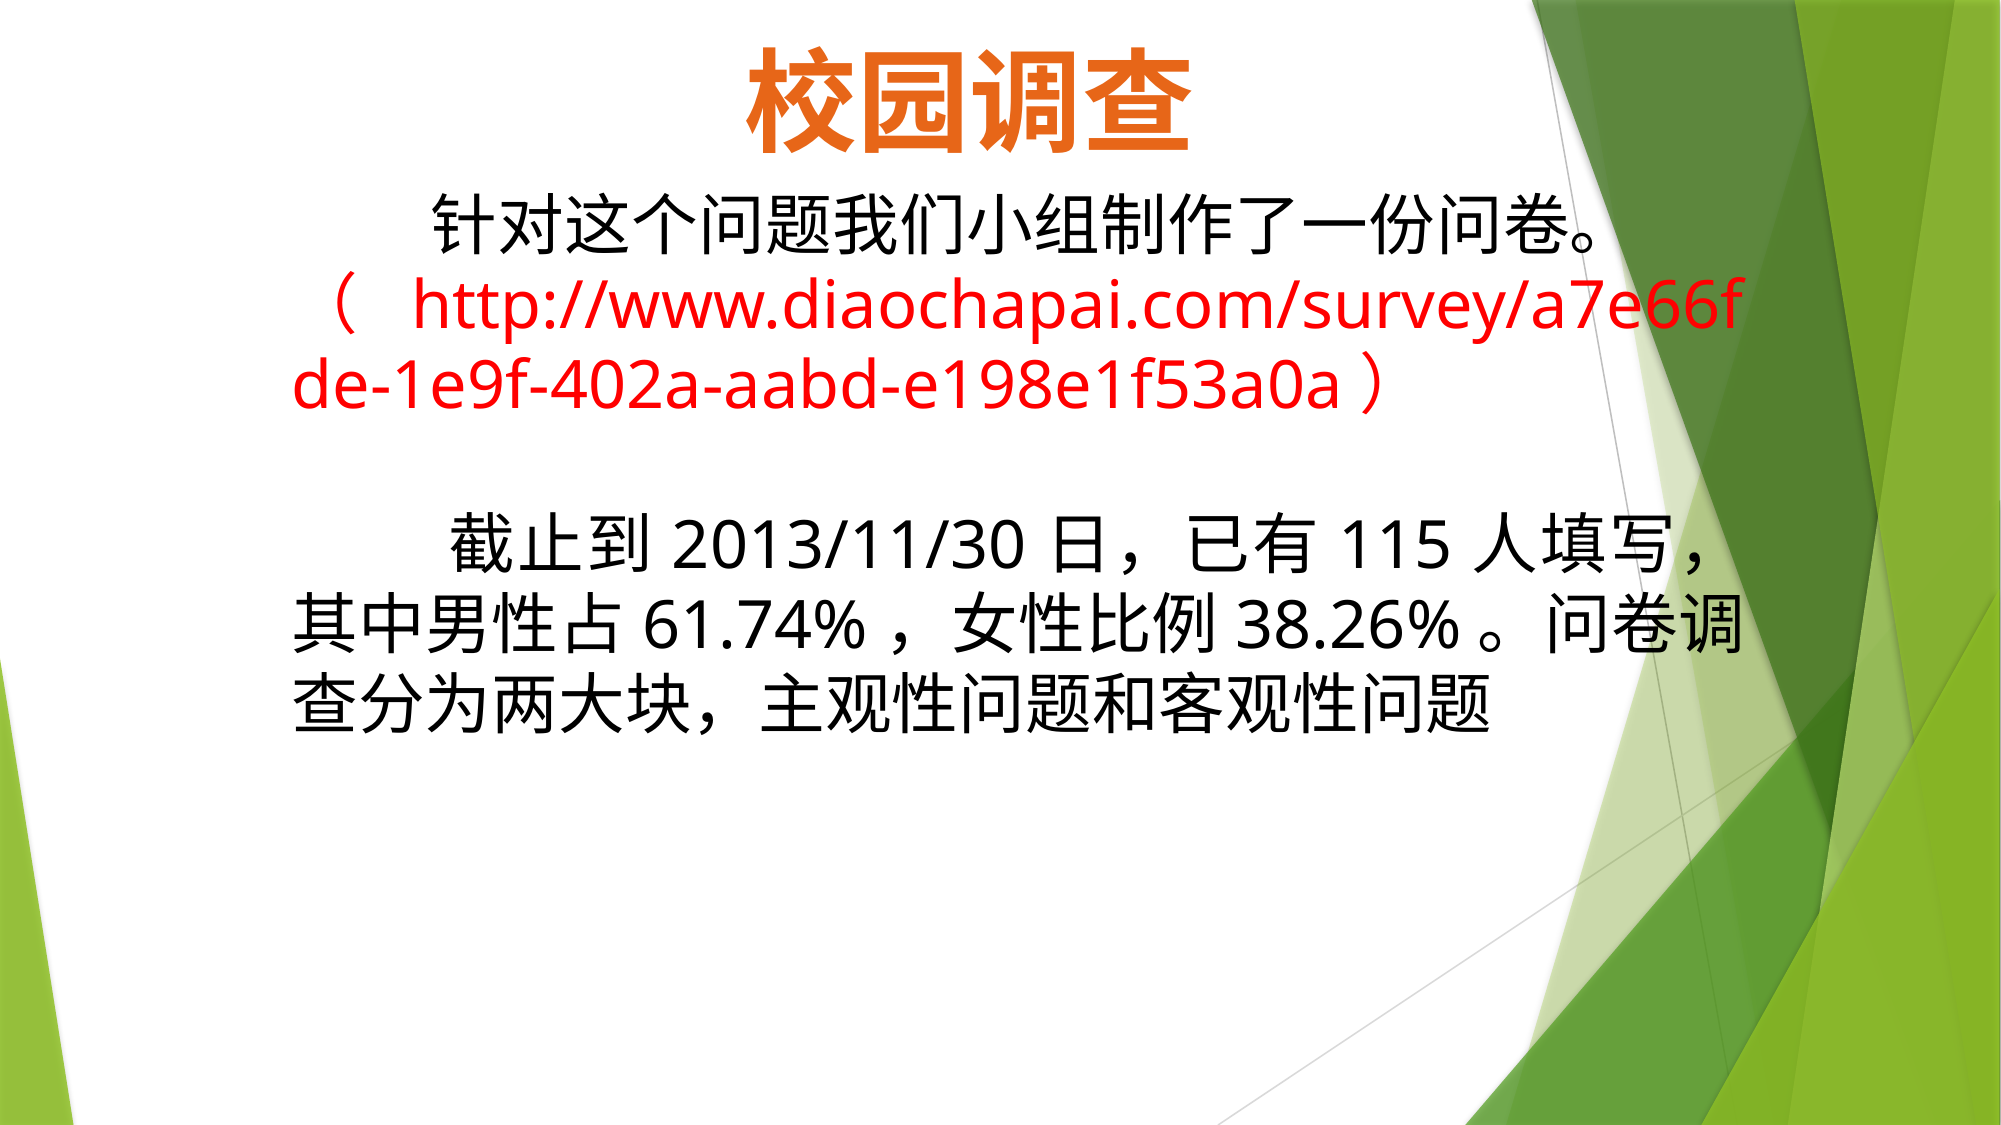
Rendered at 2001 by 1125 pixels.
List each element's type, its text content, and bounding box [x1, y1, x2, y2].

text_box 校园调查 [729, 23, 1211, 174]
text_box 针对这个问题我们小组制作了一份问卷。 （http://www.diaochapai.com/survey/a7e66fde-1e9f-402a-aabd-e198e1f53a0a） 截止到2013/11/30日，已有115人填写，其中男性占61.74%，女性比例38.26%。问卷调查分为两大块，主观性问题和客观性问题 [276, 175, 1760, 750]
